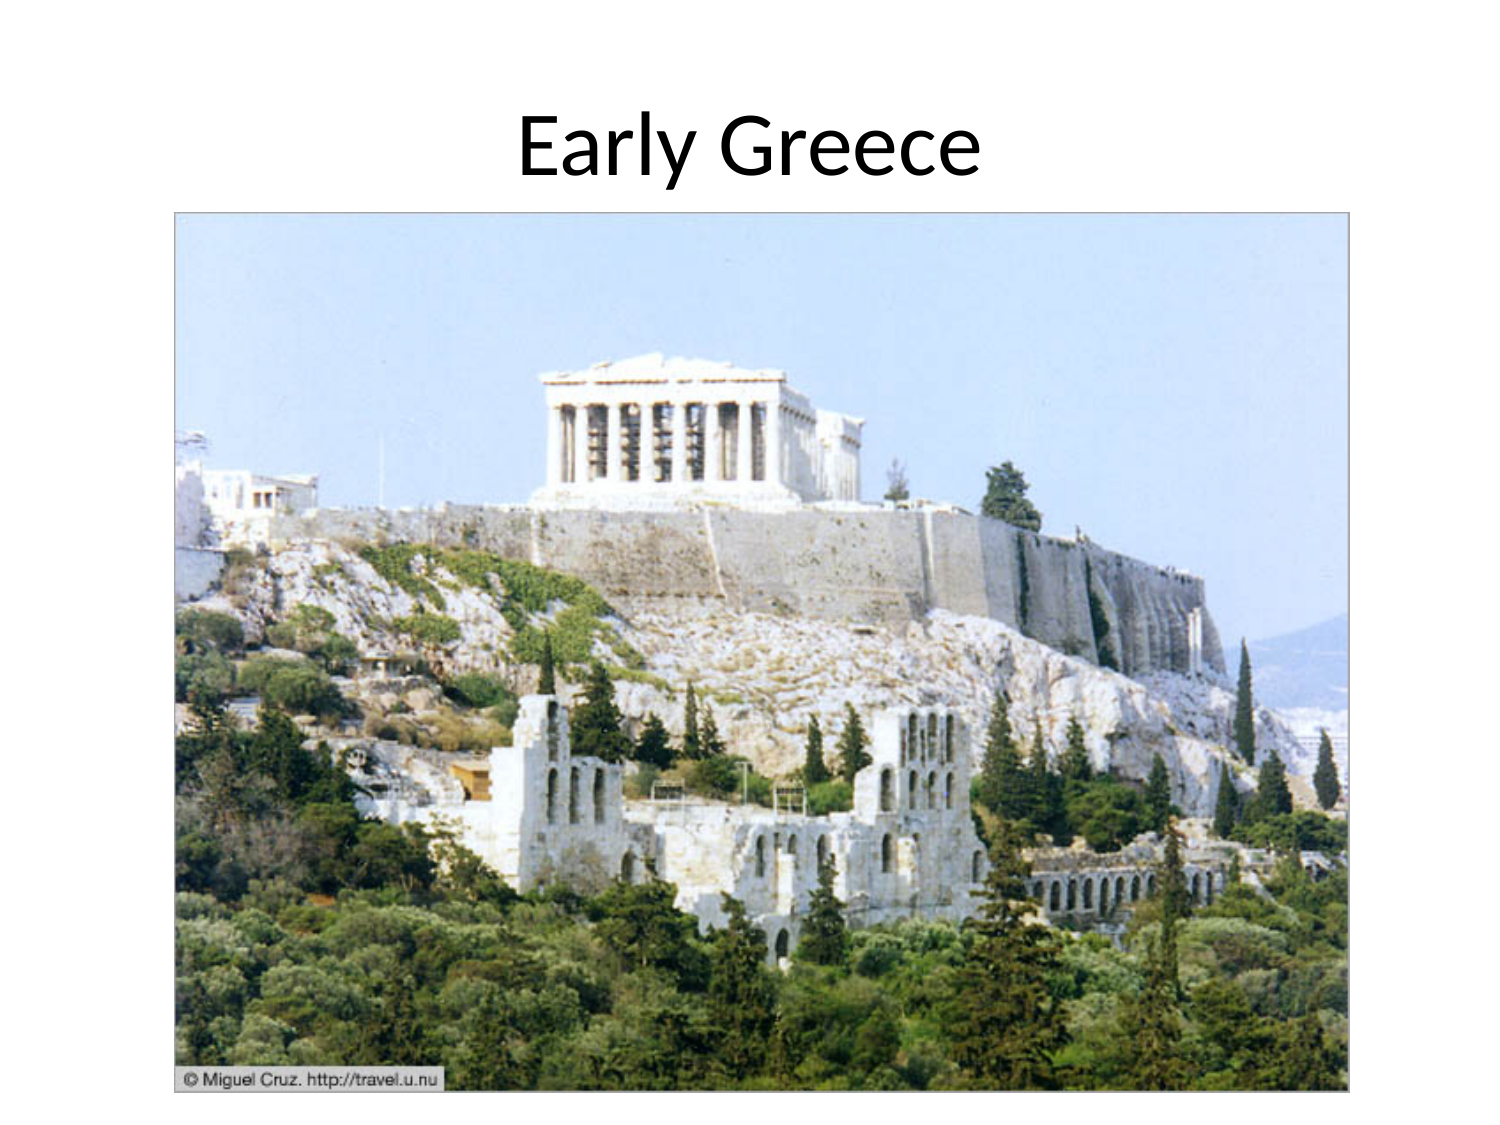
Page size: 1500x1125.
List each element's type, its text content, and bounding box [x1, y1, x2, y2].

picture [174, 212, 1351, 1093]
title Early Greece [75, 45, 1425, 233]
